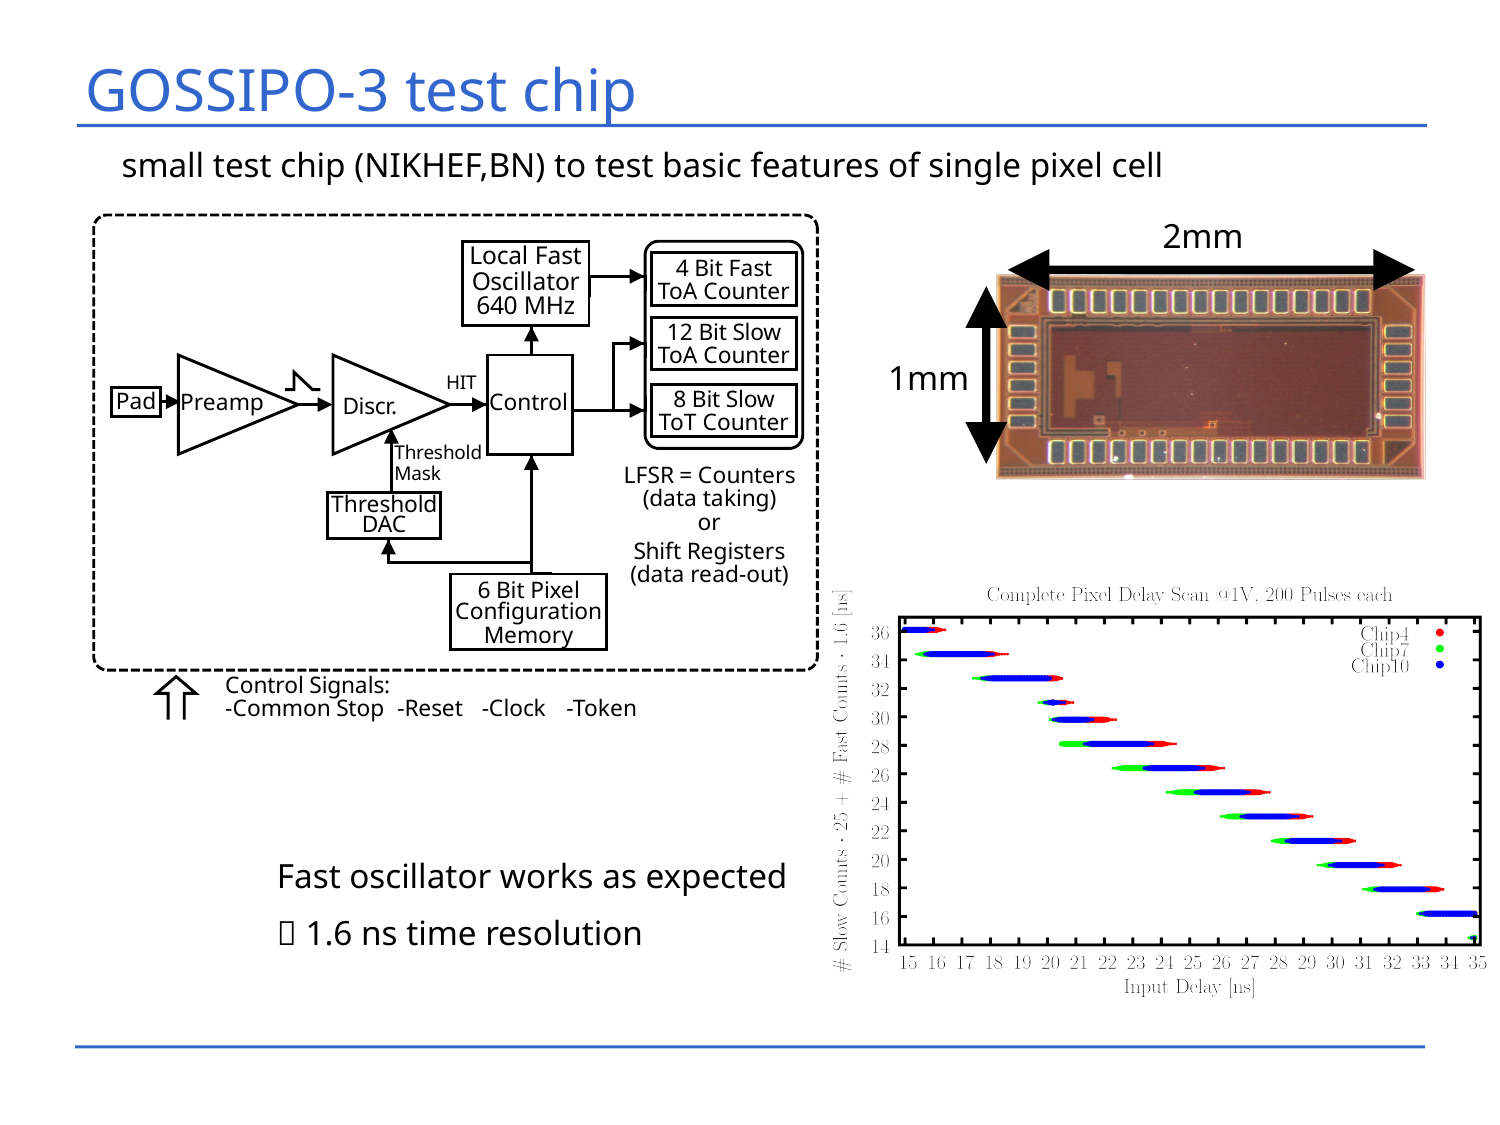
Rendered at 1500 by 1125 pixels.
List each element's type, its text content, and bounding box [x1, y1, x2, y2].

text_box small test chip (NIKHEF,BN) to test basic features of single pixel cell [106, 137, 1181, 192]
title GOSSIPO-3 test chip [70, 45, 1421, 126]
picture [88, 209, 823, 729]
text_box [985, 269, 1426, 481]
picture [824, 585, 1492, 1000]
text_box 1mm [873, 349, 980, 405]
text_box Fast oscillator works as expected  1.6 ns time resolution [262, 847, 804, 960]
text_box 2mm [1147, 208, 1259, 263]
